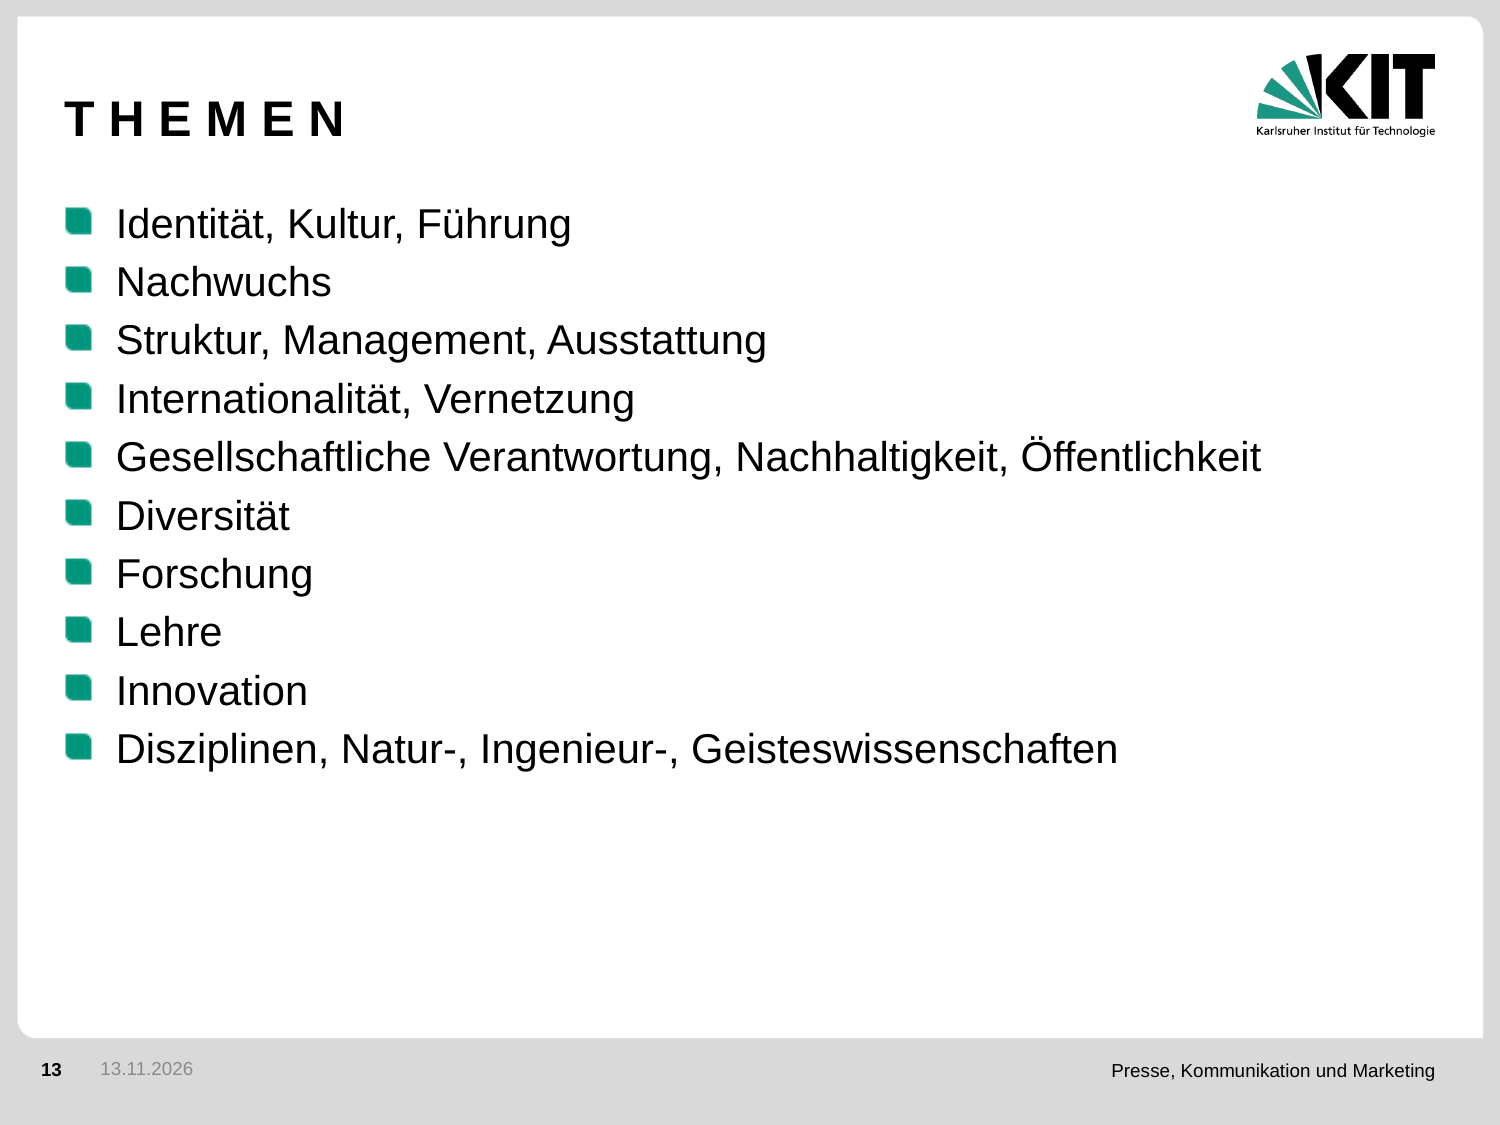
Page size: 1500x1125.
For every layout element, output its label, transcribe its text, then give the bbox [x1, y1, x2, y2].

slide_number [100, 1057, 272, 1117]
list Identität, Kultur, Führung Nachwuchs Struktur, Management, Ausstattung Internationalität, Vernetzung Gesellschaftliche Verantwortung, Nachhaltigkeit, Öffentlichkeit Diversität Forschung Lehre Innovation Disziplinen, Natur-, Ingenieur-, Geisteswissenschaften [64, 196, 1436, 1000]
picture [0, 0, 1500, 1125]
title T H E M E N [63, 54, 1199, 148]
